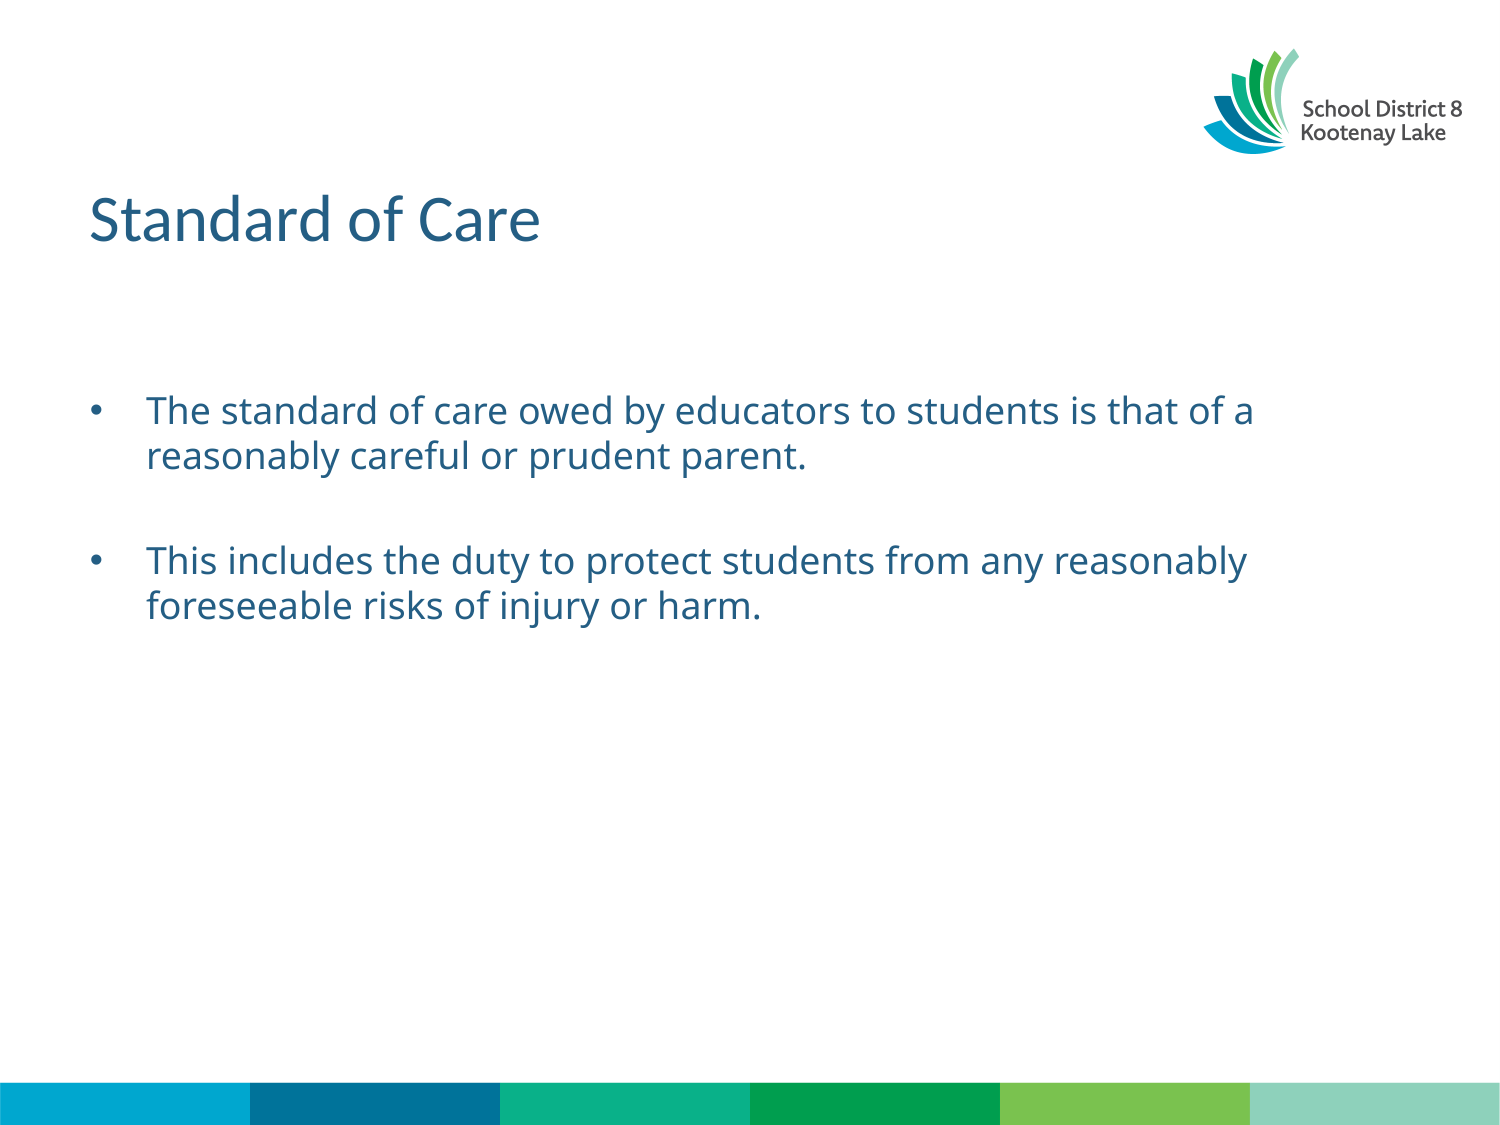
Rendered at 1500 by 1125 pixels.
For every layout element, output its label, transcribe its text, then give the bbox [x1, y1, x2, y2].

picture [0, 0, 1500, 1125]
list The standard of care owed by educators to students is that of a reasonably careful or prudent parent. This includes the duty to protect students from any reasonably foreseeable risks of injury or harm. [75, 379, 1425, 983]
title Standard of Care [75, 167, 1425, 346]
